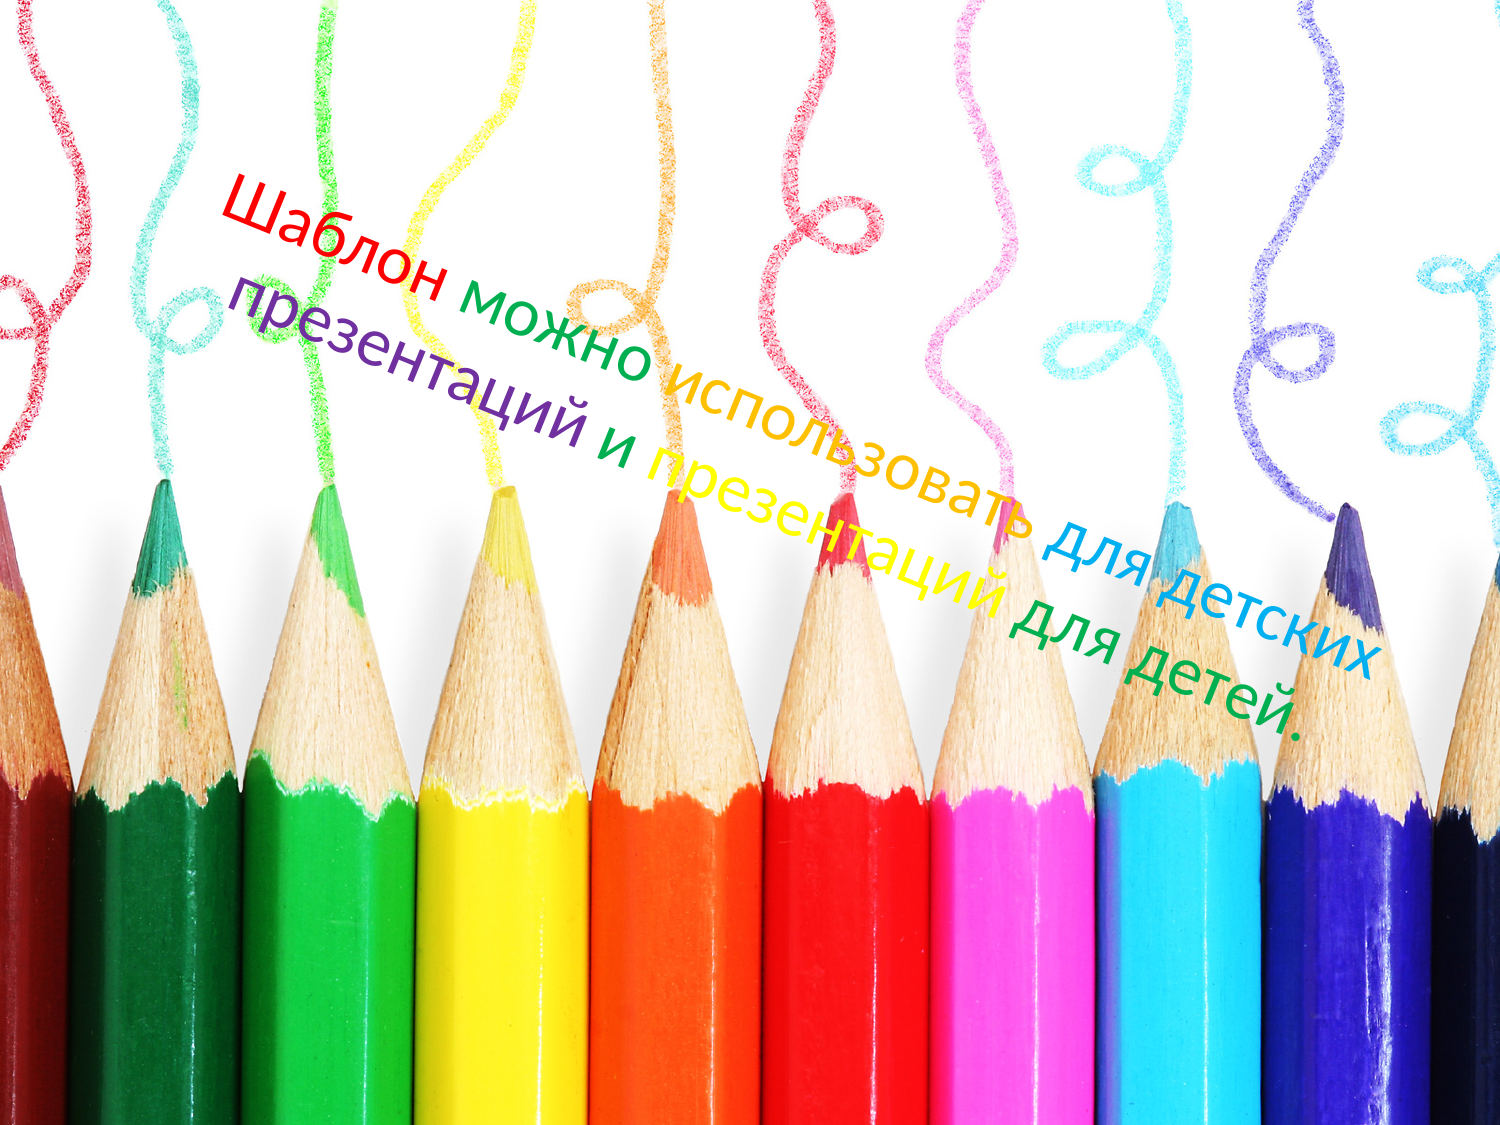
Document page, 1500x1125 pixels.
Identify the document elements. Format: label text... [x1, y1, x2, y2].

title Шаблон можно использовать для детских презентаций и презентаций для детей. [153, 108, 1426, 812]
picture [0, 0, 1500, 1125]
